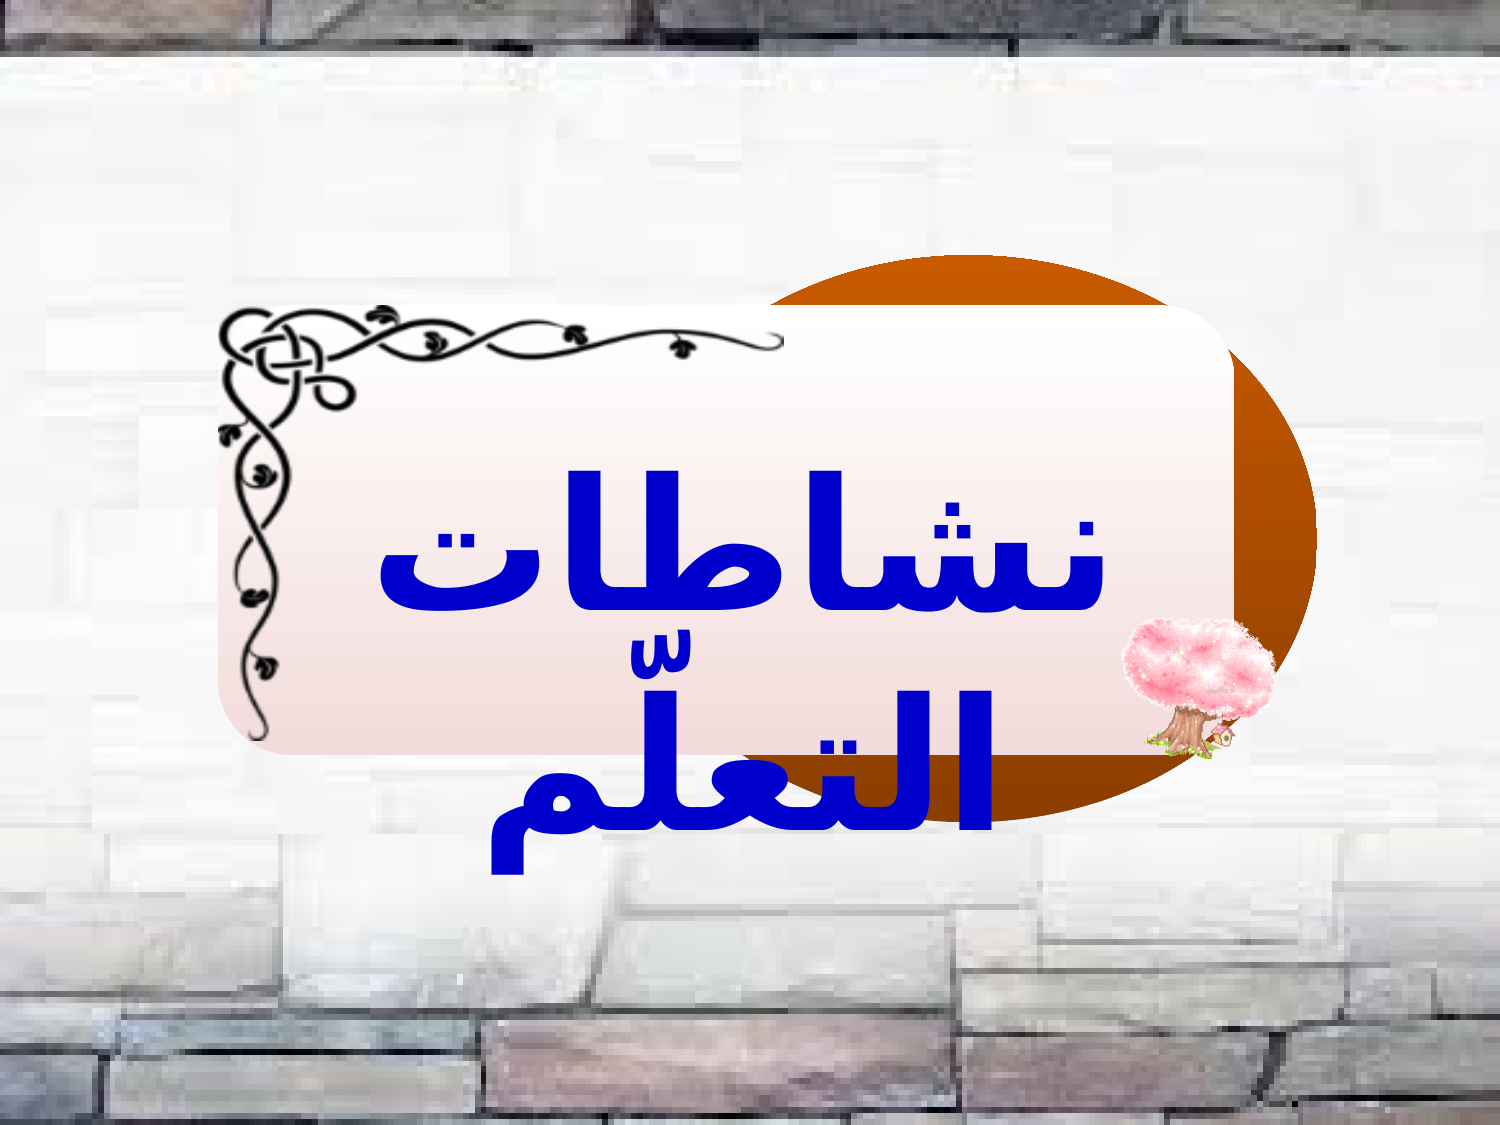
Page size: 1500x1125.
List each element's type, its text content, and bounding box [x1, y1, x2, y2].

picture [0, 0, 1500, 1125]
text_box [218, 255, 1318, 823]
text_box نشاطات التعلّم [306, 831, 1181, 875]
